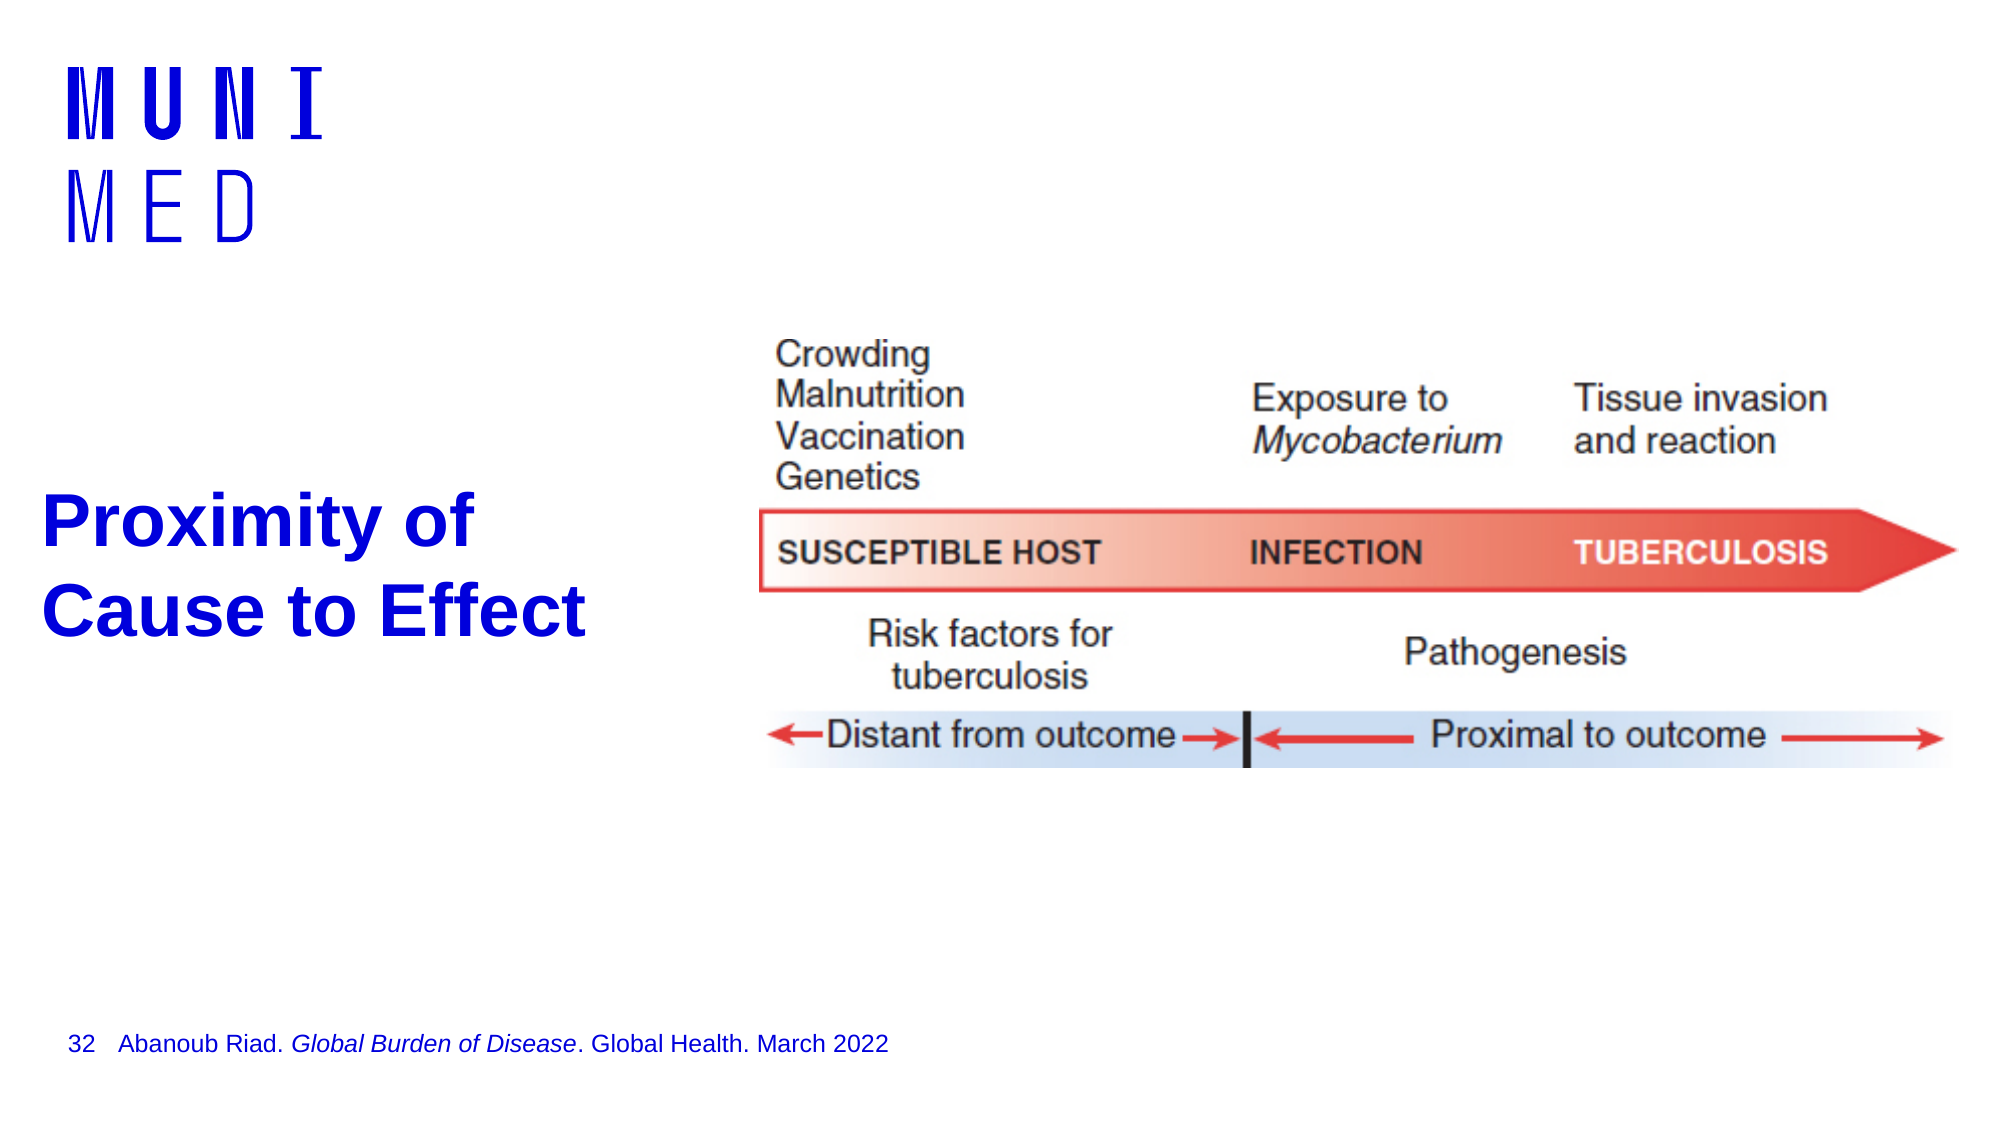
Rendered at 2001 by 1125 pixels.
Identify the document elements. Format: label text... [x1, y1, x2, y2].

title Proximity of Cause to Effect [41, 471, 595, 654]
slide_number 32 [67, 1021, 110, 1063]
footer Abanoub Riad. Global Burden of Disease. Global Health. March 2022 [118, 1021, 1418, 1063]
picture [758, 339, 1959, 768]
